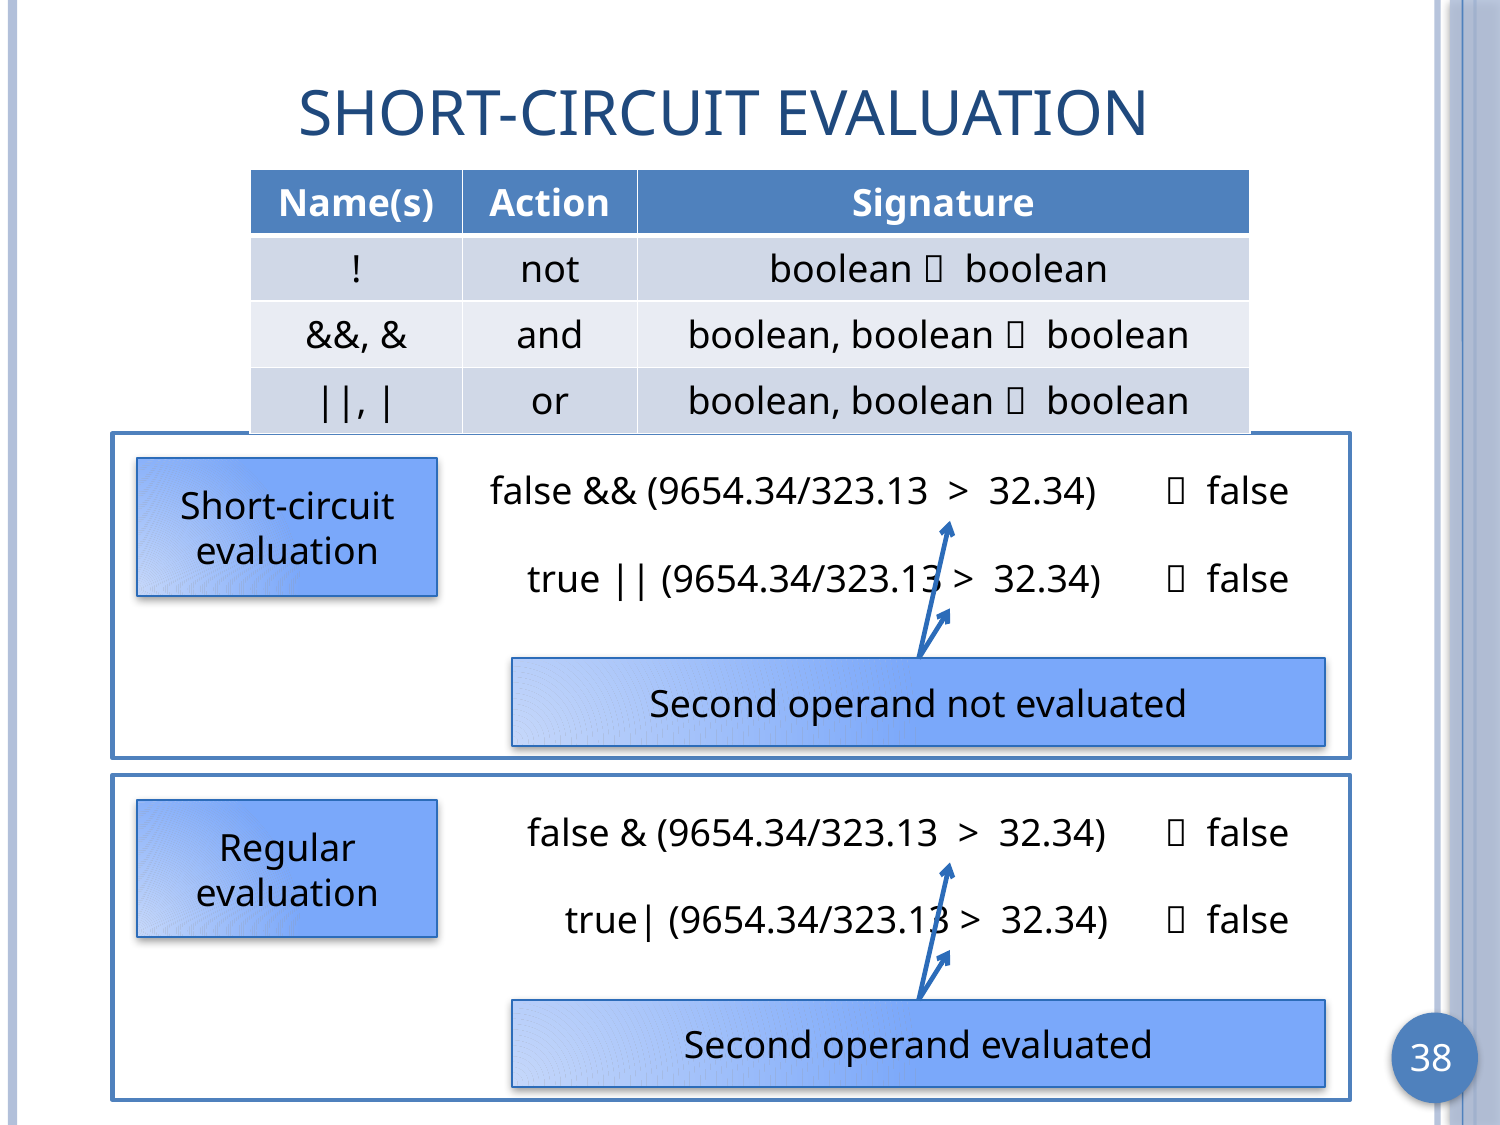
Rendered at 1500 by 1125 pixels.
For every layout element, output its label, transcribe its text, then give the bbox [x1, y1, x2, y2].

table_cell boolean, boolean  boolean [638, 302, 1249, 367]
text_box true| (9654.34/323.13 > 32.34) [942, 873, 1127, 965]
table_header Name(s) [251, 170, 462, 233]
table_cell not [463, 238, 637, 300]
text_box  false [1148, 785, 1327, 873]
title Short-Circuit Evaluation [75, 45, 1375, 175]
text_box [110, 773, 1352, 1102]
text_box Second operand not evaluated [511, 657, 1326, 747]
text_box true || (9654.34/323.13 > 32.34) [942, 531, 1127, 623]
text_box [865, 915, 1004, 948]
table_cell ! [251, 238, 462, 300]
text_box Short-circuit evaluation [136, 457, 438, 597]
text_box  false [1148, 873, 1327, 965]
table_cell and [463, 302, 637, 367]
text_box Second operand evaluated [511, 999, 1326, 1088]
text_box true| (9654.34/323.13 > 32.34) [548, 873, 944, 965]
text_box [865, 573, 1004, 606]
text_box false && (9654.34/323.13 > 32.34) [473, 444, 1127, 535]
table_header Signature [638, 170, 1249, 233]
table_cell ||, | [251, 368, 462, 433]
table_cell &&, & [251, 302, 462, 367]
text_box  false [1148, 531, 1327, 623]
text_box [908, 958, 960, 992]
table_cell boolean  boolean [638, 238, 1249, 300]
text_box true || (9654.34/323.13 > 32.34) [510, 531, 944, 623]
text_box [908, 617, 960, 650]
table_cell boolean, boolean  boolean [638, 368, 1249, 433]
text_box [110, 431, 1352, 760]
table_cell or [463, 368, 637, 433]
text_box Regular evaluation [136, 799, 438, 938]
text_box false & (9654.34/323.13 > 32.34) [510, 785, 1127, 877]
table_header Action [463, 170, 637, 233]
text_box  false [1148, 444, 1327, 531]
